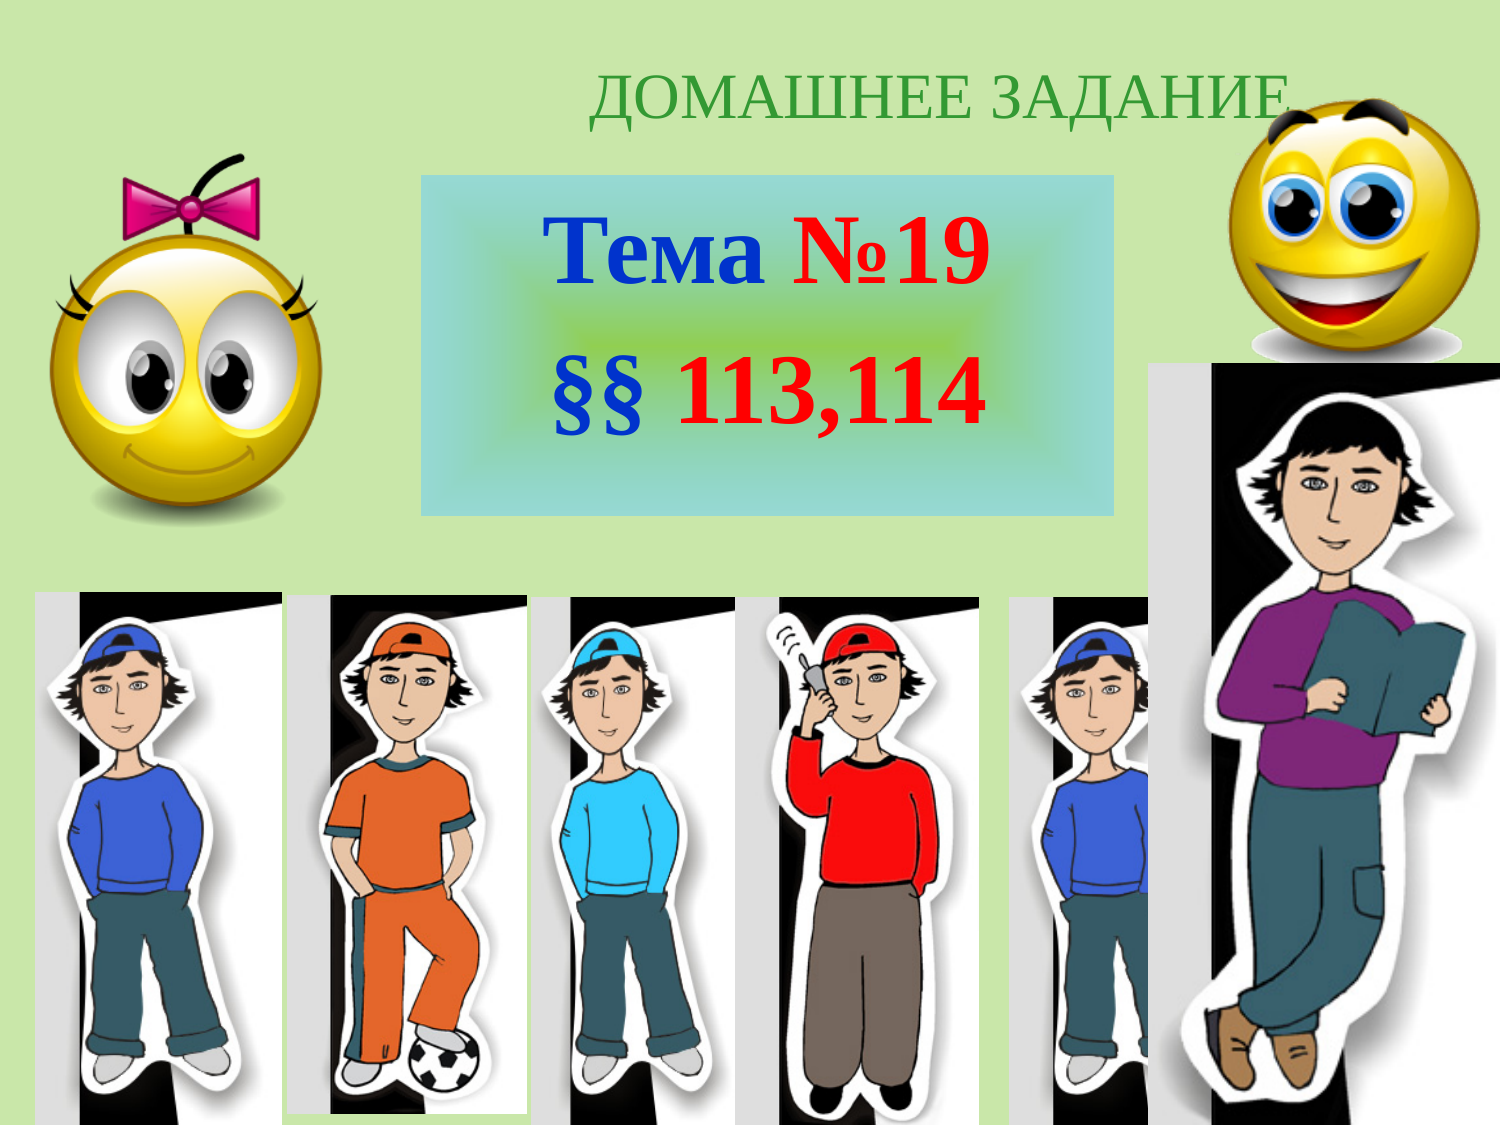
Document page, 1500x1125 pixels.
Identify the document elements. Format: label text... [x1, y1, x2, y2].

picture [46, 151, 324, 530]
picture [34, 591, 282, 1125]
list Тема №19 §§ 113,114 [421, 175, 1114, 516]
picture [1148, 74, 1500, 1125]
title Домашнее задание. [480, 46, 1418, 140]
picture [1008, 597, 1146, 1125]
picture [287, 595, 528, 1114]
picture [531, 597, 980, 1125]
